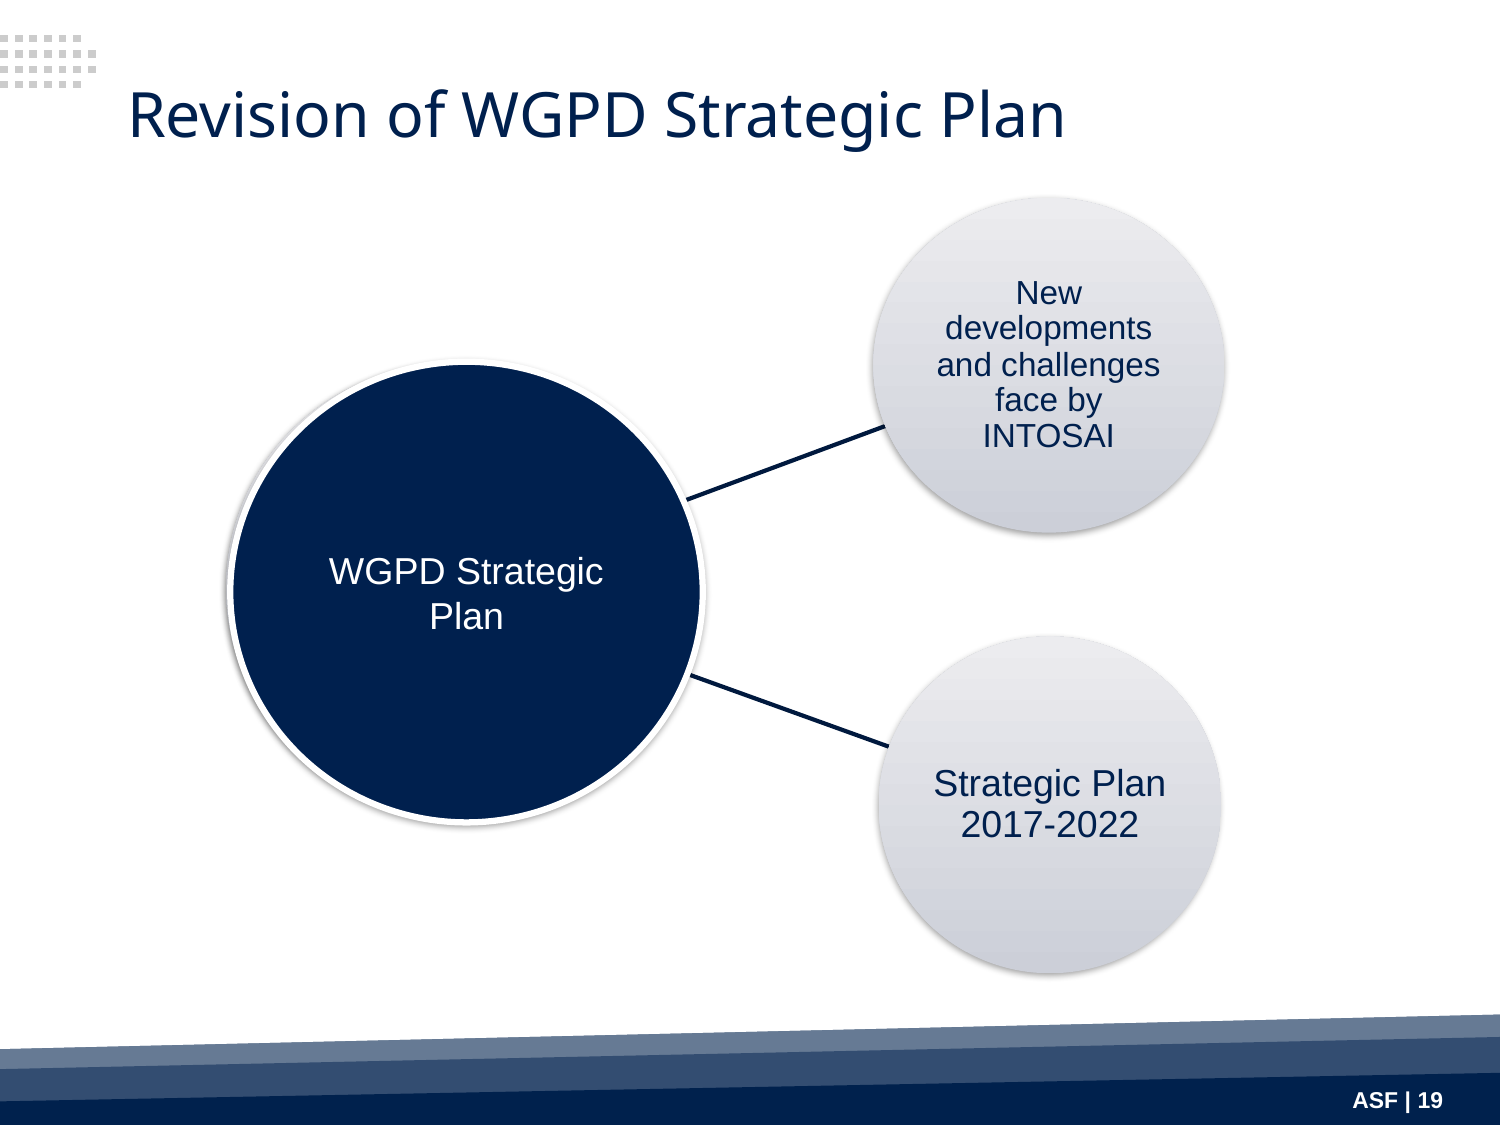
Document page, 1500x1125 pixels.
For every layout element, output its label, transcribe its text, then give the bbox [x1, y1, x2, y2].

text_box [235, 231, 1453, 946]
slide_number ASF | 19 [1337, 1078, 1489, 1125]
title Revision of WGPD Strategic Plan [111, 18, 1449, 207]
